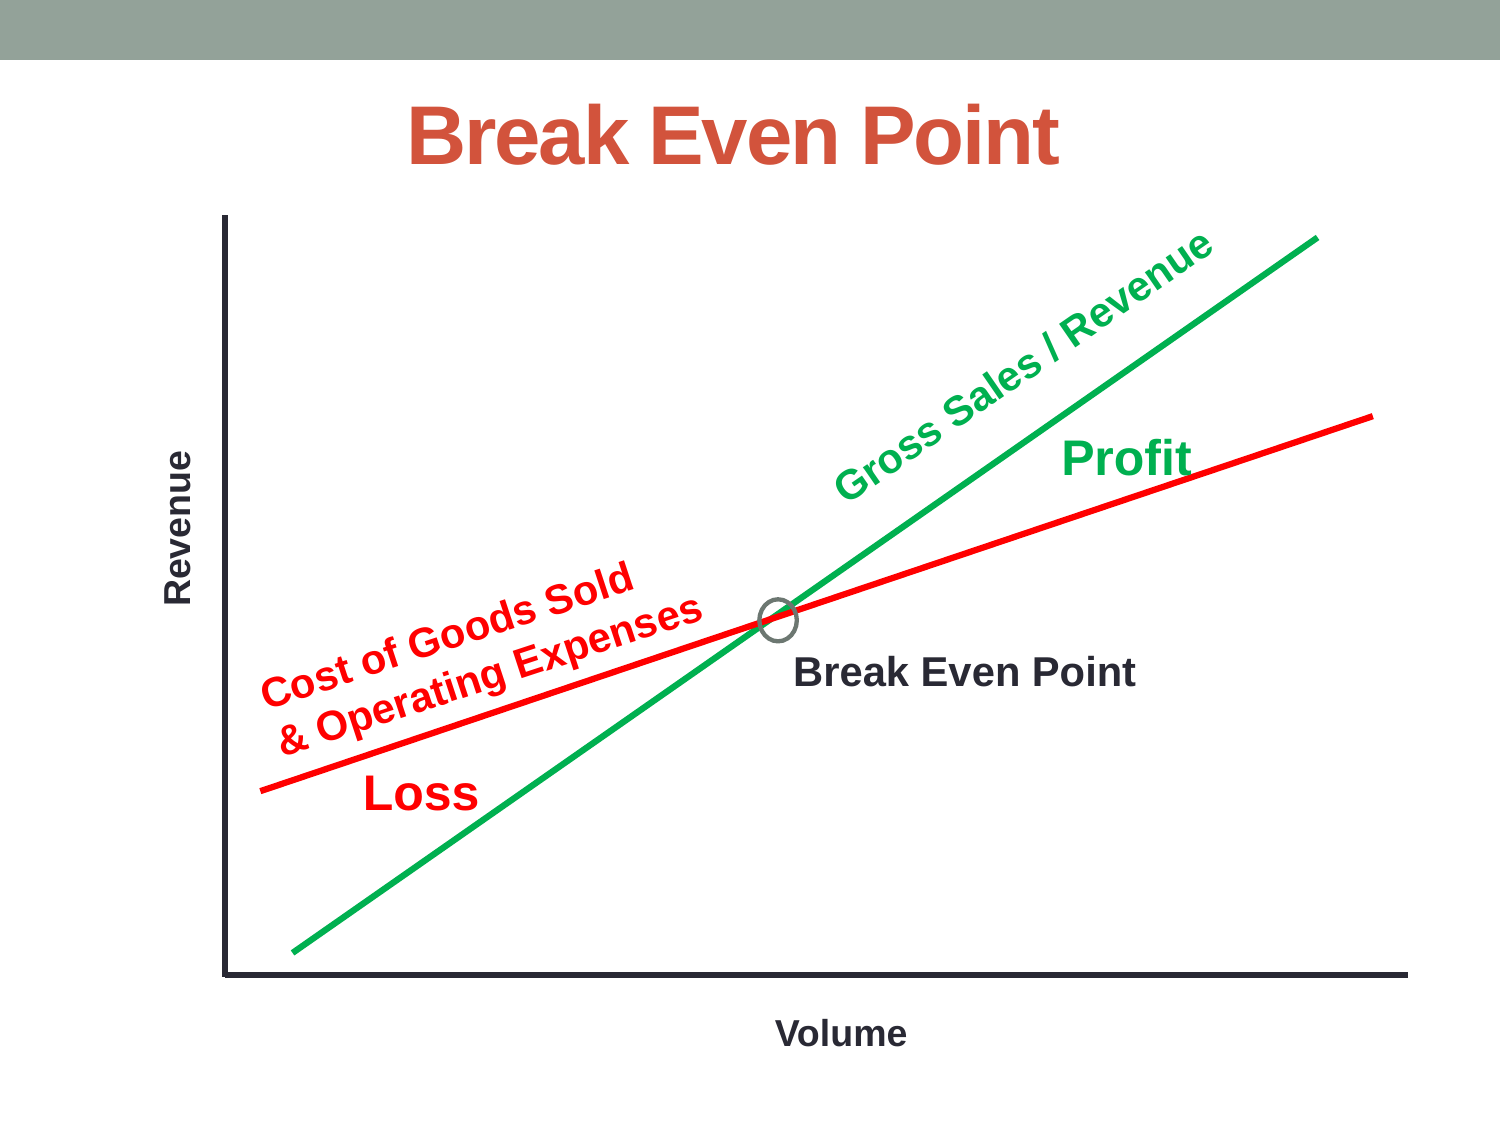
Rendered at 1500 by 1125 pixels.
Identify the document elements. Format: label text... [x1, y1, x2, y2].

title Break Even Point [58, 62, 1409, 200]
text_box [145, 215, 1409, 1062]
